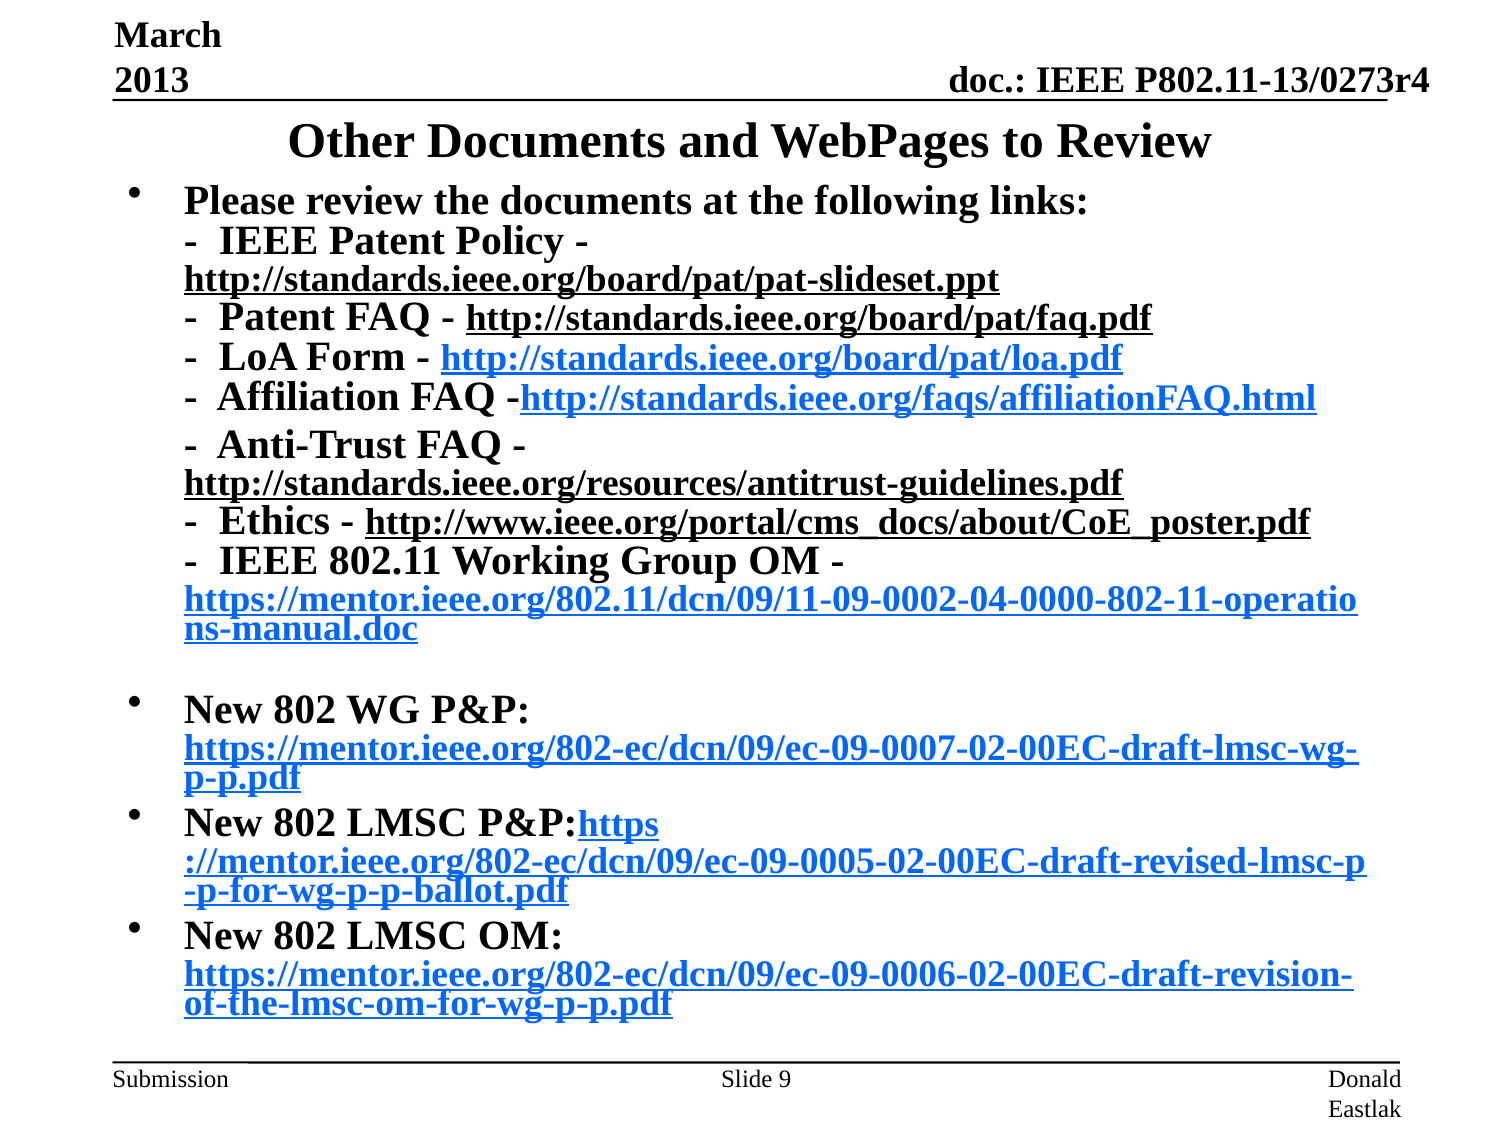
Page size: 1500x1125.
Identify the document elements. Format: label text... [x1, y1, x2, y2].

list Please review the documents at the following links: - IEEE Patent Policy - http://standards.ieee.org/board/pat/pat-slideset.ppt - Patent FAQ - http://standards.ieee.org/board/pat/faq.pdf - LoA Form - http://standards.ieee.org/board/pat/loa.pdf - Affiliation FAQ -http://standards.ieee.org/faqs/affiliationFAQ.html - Anti-Trust FAQ - http://standards.ieee.org/resources/antitrust-guidelines.pdf - Ethics - http://www.ieee.org/portal/cms_docs/about/CoE_poster.pdf - IEEE 802.11 Working Group OM - https://mentor.ieee.org/802.11/dcn/09/11-09-0002-04-0000-802-11-operations-manual.doc New 802 WG P&P: https://mentor.ieee.org/802-ec/dcn/09/ec-09-0007-02-00EC-draft-lmsc-wg-p-p.pdf New 802 LMSC P&P:https://mentor.ieee.org/802-ec/dcn/09/ec-09-0005-02-00EC-draft-revised-lmsc-p-p-for-wg-p-p-ballot.pdf New 802 LMSC OM: https://mentor.ieee.org/802-ec/dcn/09/ec-09-0006-02-00EC-draft-revision-of-the-lmsc-om-for-wg-p-p.pdf [112, 174, 1388, 1050]
title Other Documents and WebPages to Review [112, 87, 1388, 174]
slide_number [114, 54, 290, 87]
slide_number Slide 9 [712, 1062, 800, 1093]
footer Donald Eastlake 3rd, Huawei Technologies [1325, 1062, 1402, 1093]
